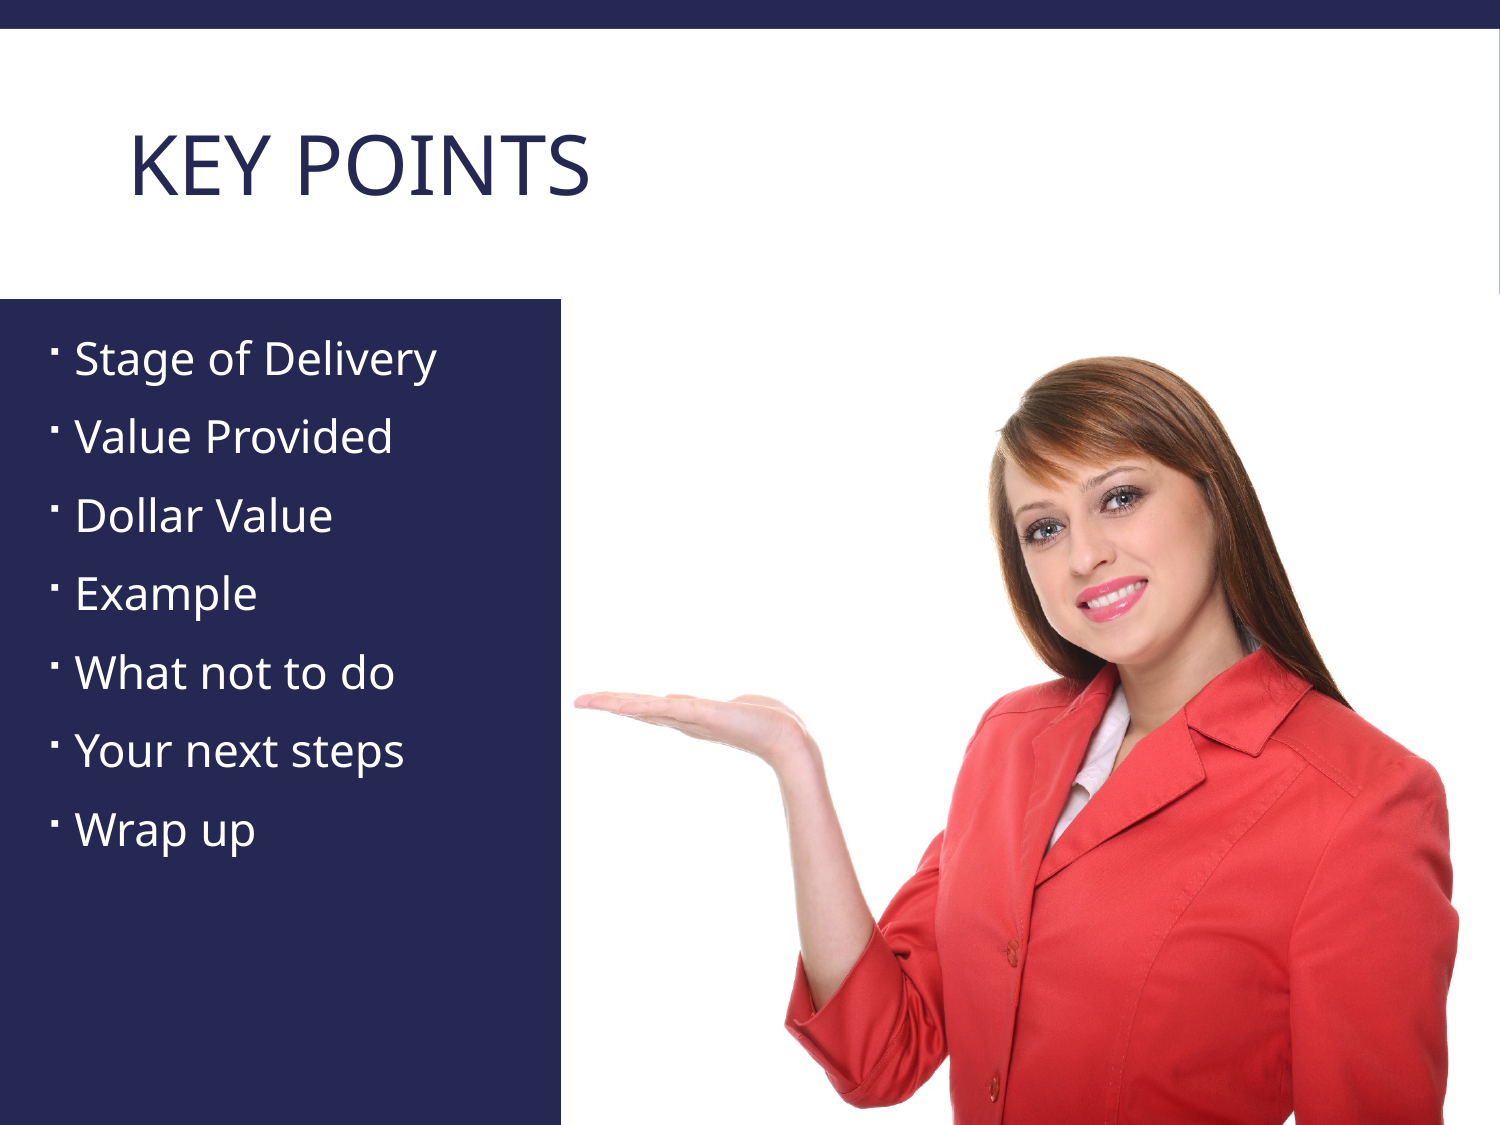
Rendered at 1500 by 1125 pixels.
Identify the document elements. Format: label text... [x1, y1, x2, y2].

list Stage of Delivery Value Provided Dollar Value Example What not to do Your next steps Wrap up [29, 327, 526, 1071]
picture [560, 293, 1500, 1125]
title Key Points [112, 46, 1388, 295]
